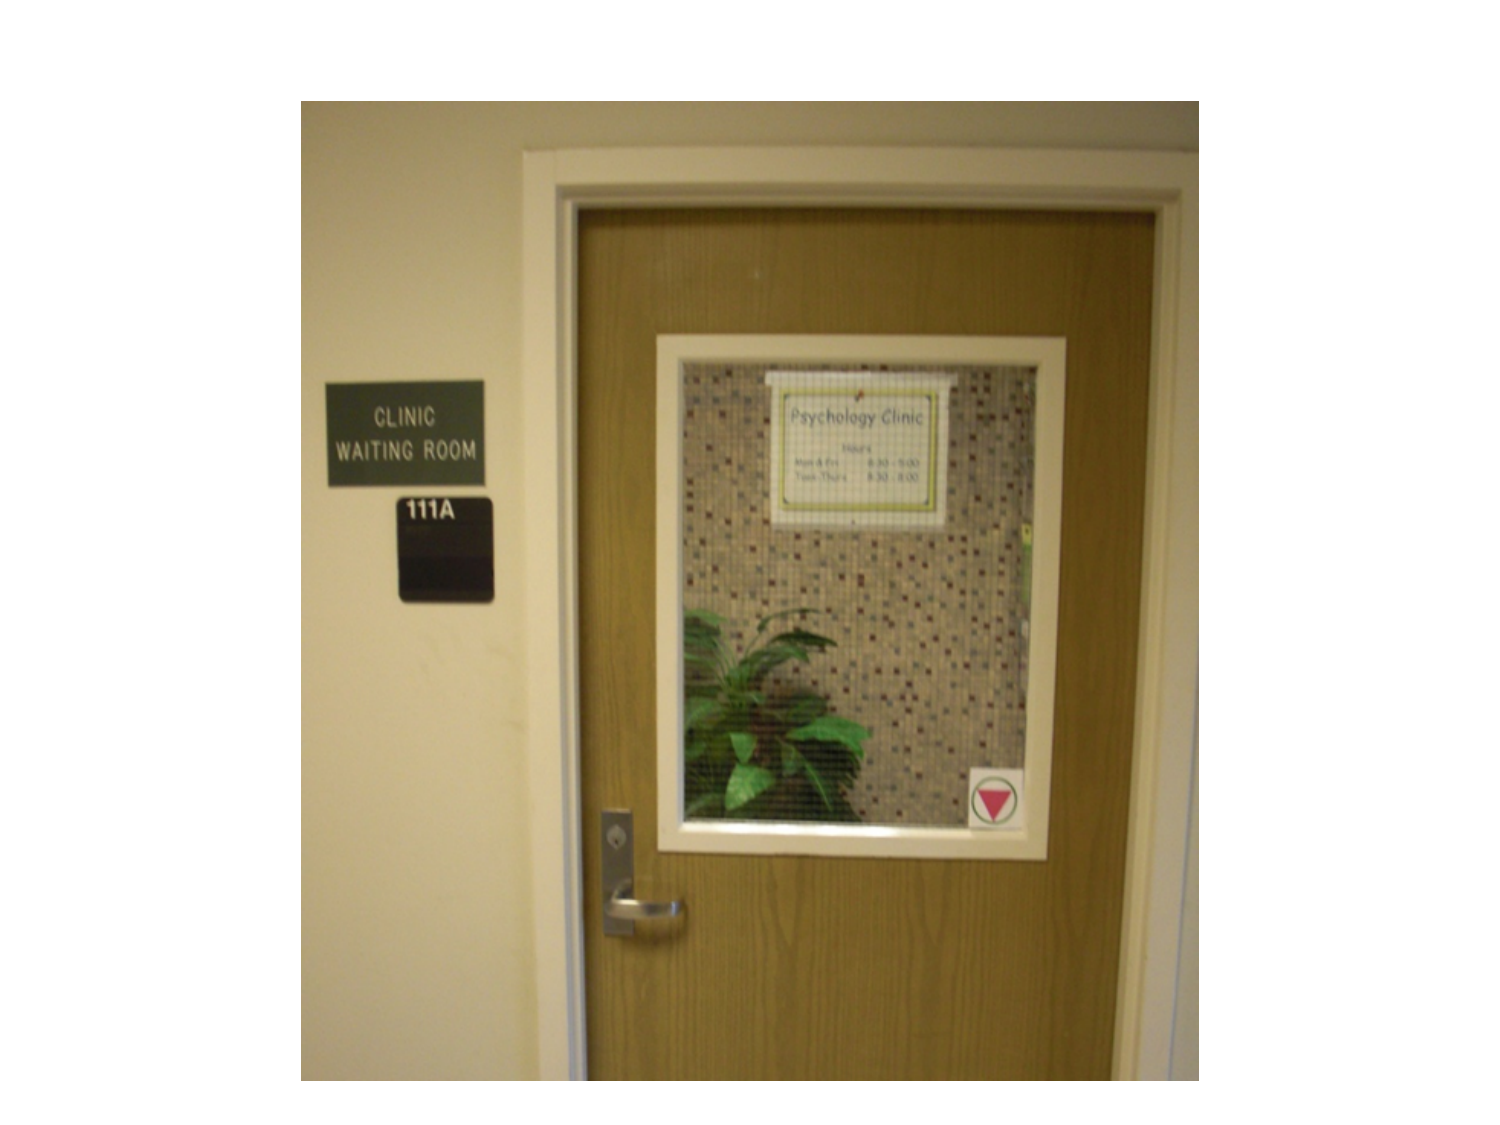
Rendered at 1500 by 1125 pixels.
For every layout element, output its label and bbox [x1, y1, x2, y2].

picture [300, 101, 1200, 1081]
